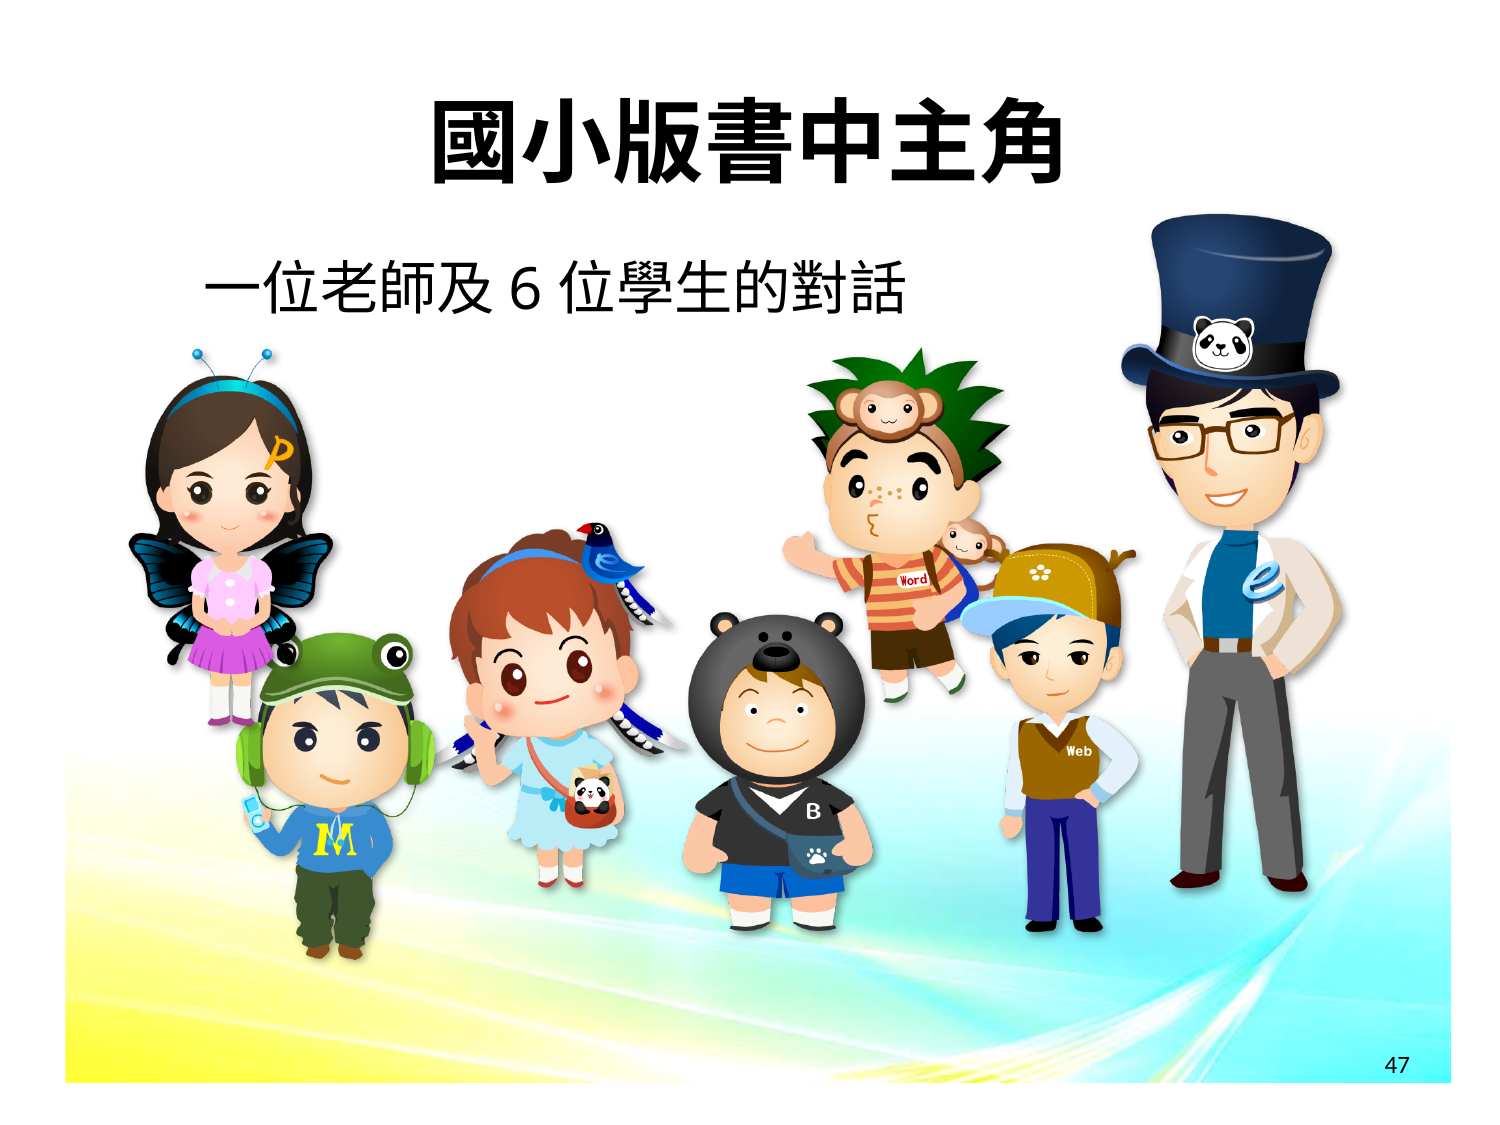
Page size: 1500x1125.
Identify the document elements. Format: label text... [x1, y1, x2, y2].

picture [66, 44, 1449, 1083]
title 國小版書中主角 [75, 45, 1425, 233]
text_box 一位老師及6位學生的對話 [188, 243, 923, 329]
slide_number 47 [1074, 1024, 1425, 1103]
